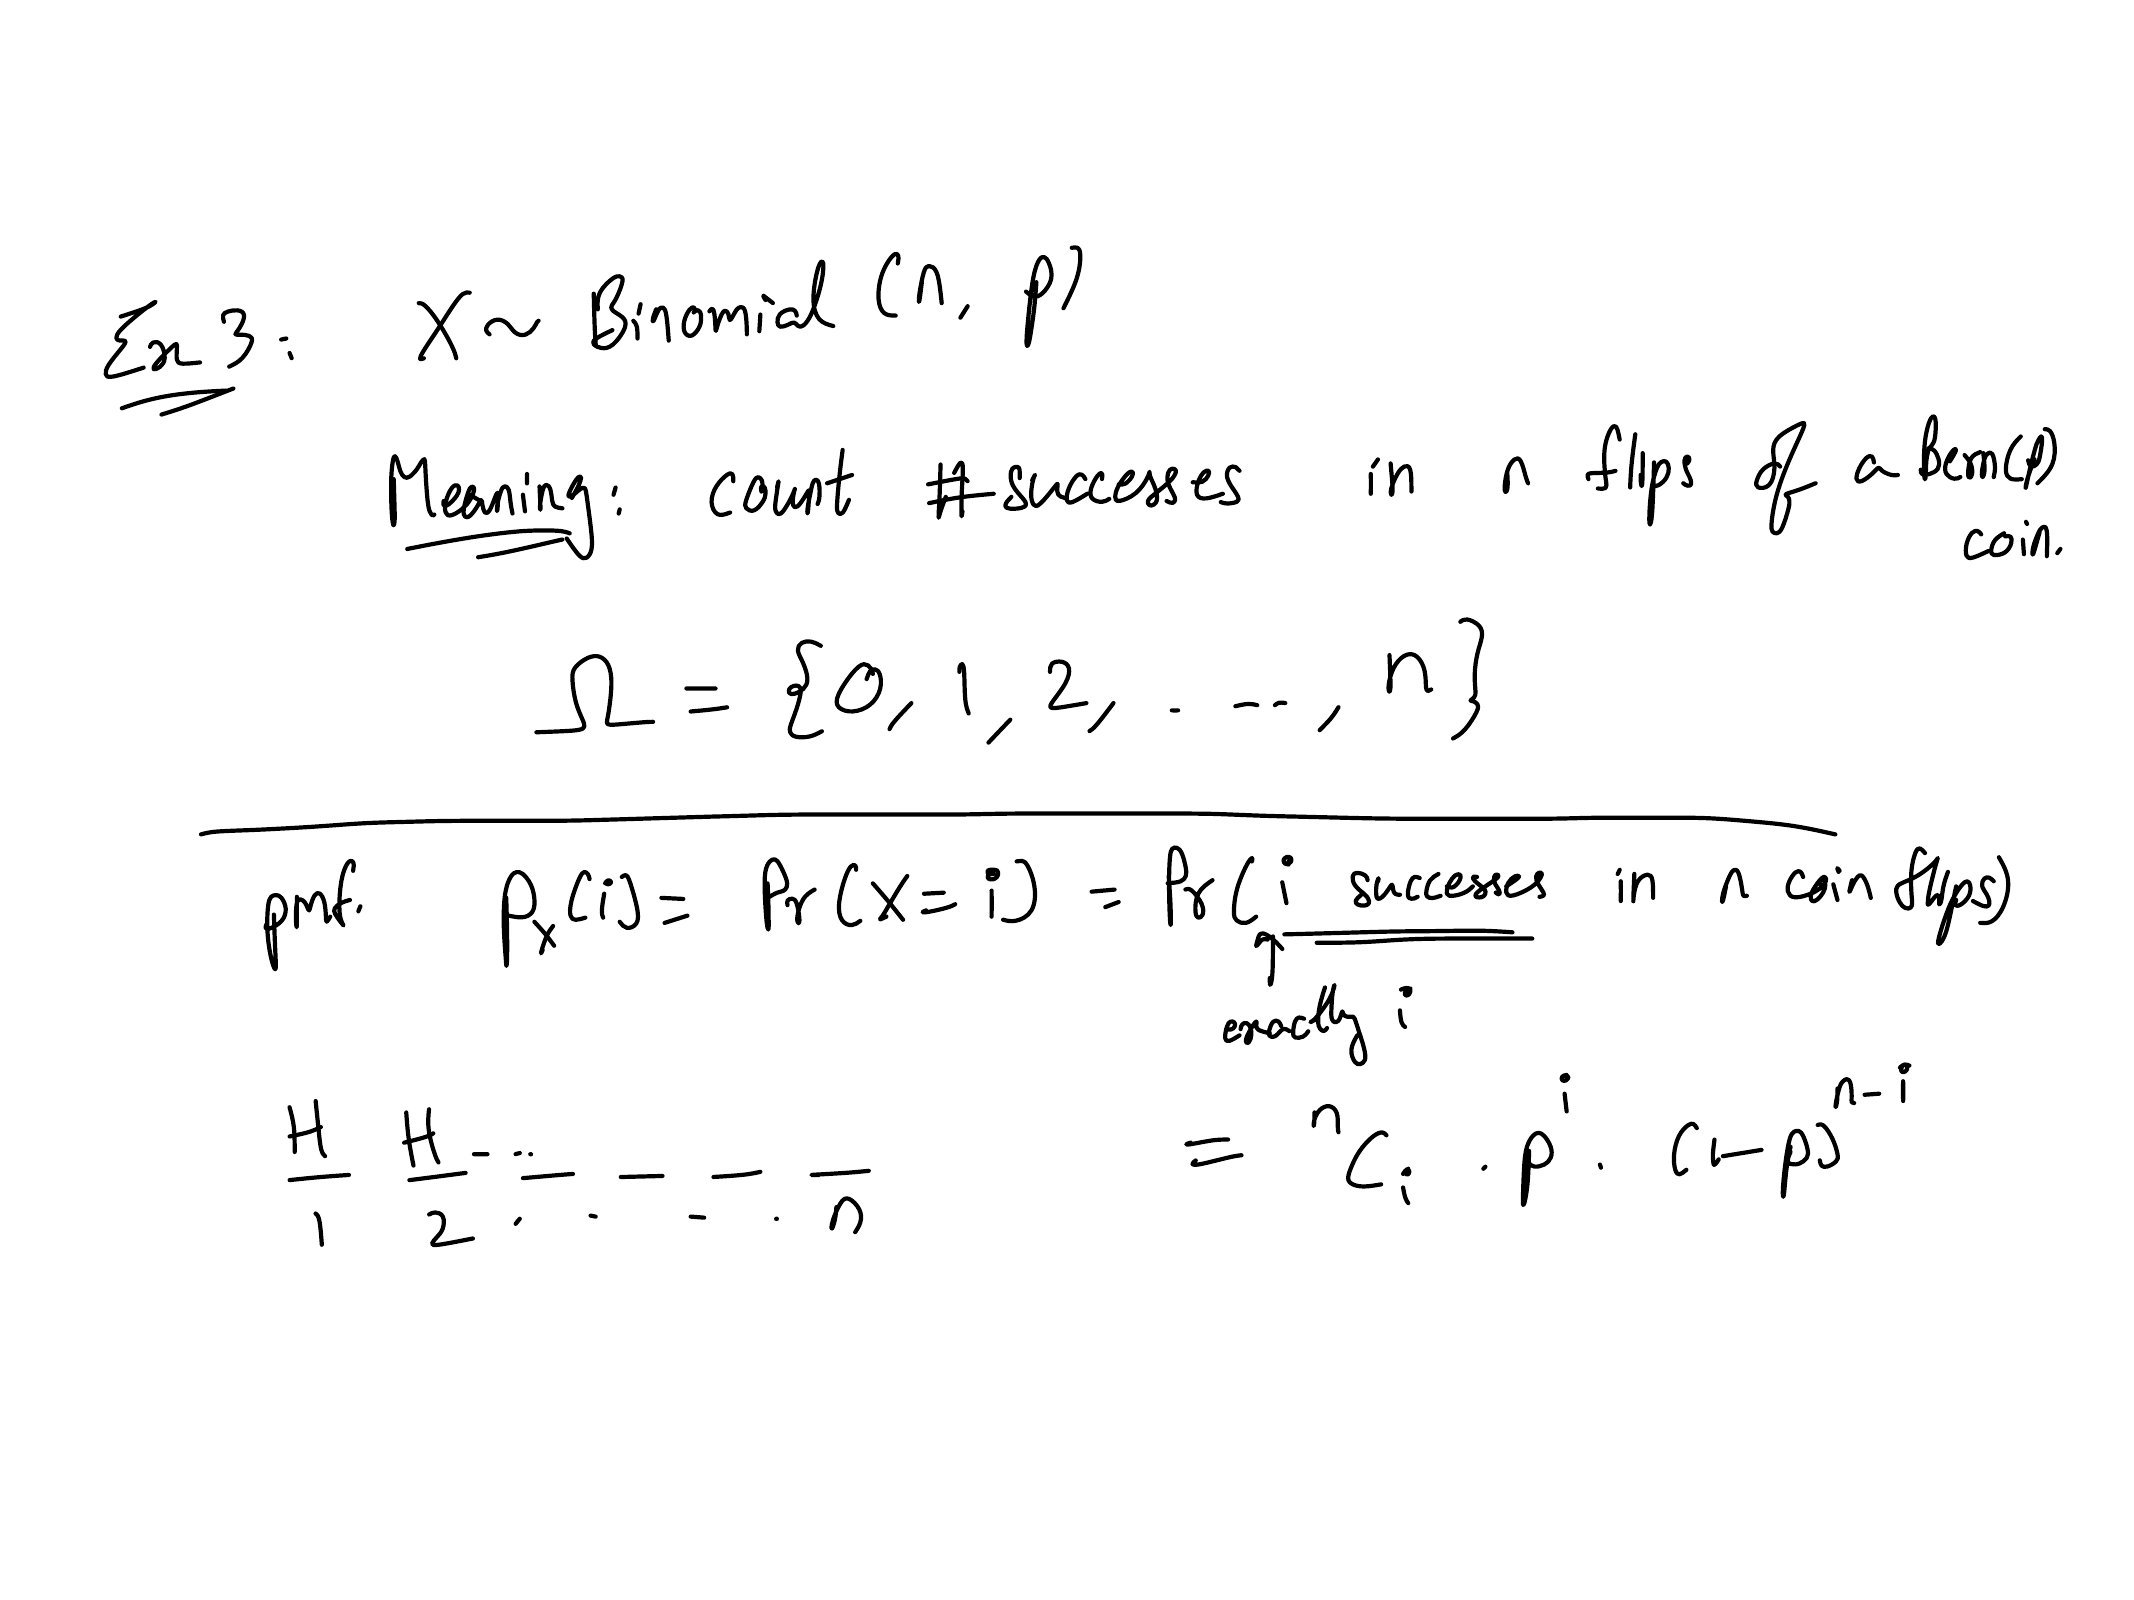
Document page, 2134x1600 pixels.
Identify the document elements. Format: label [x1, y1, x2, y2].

text_box [105, 247, 2061, 1246]
